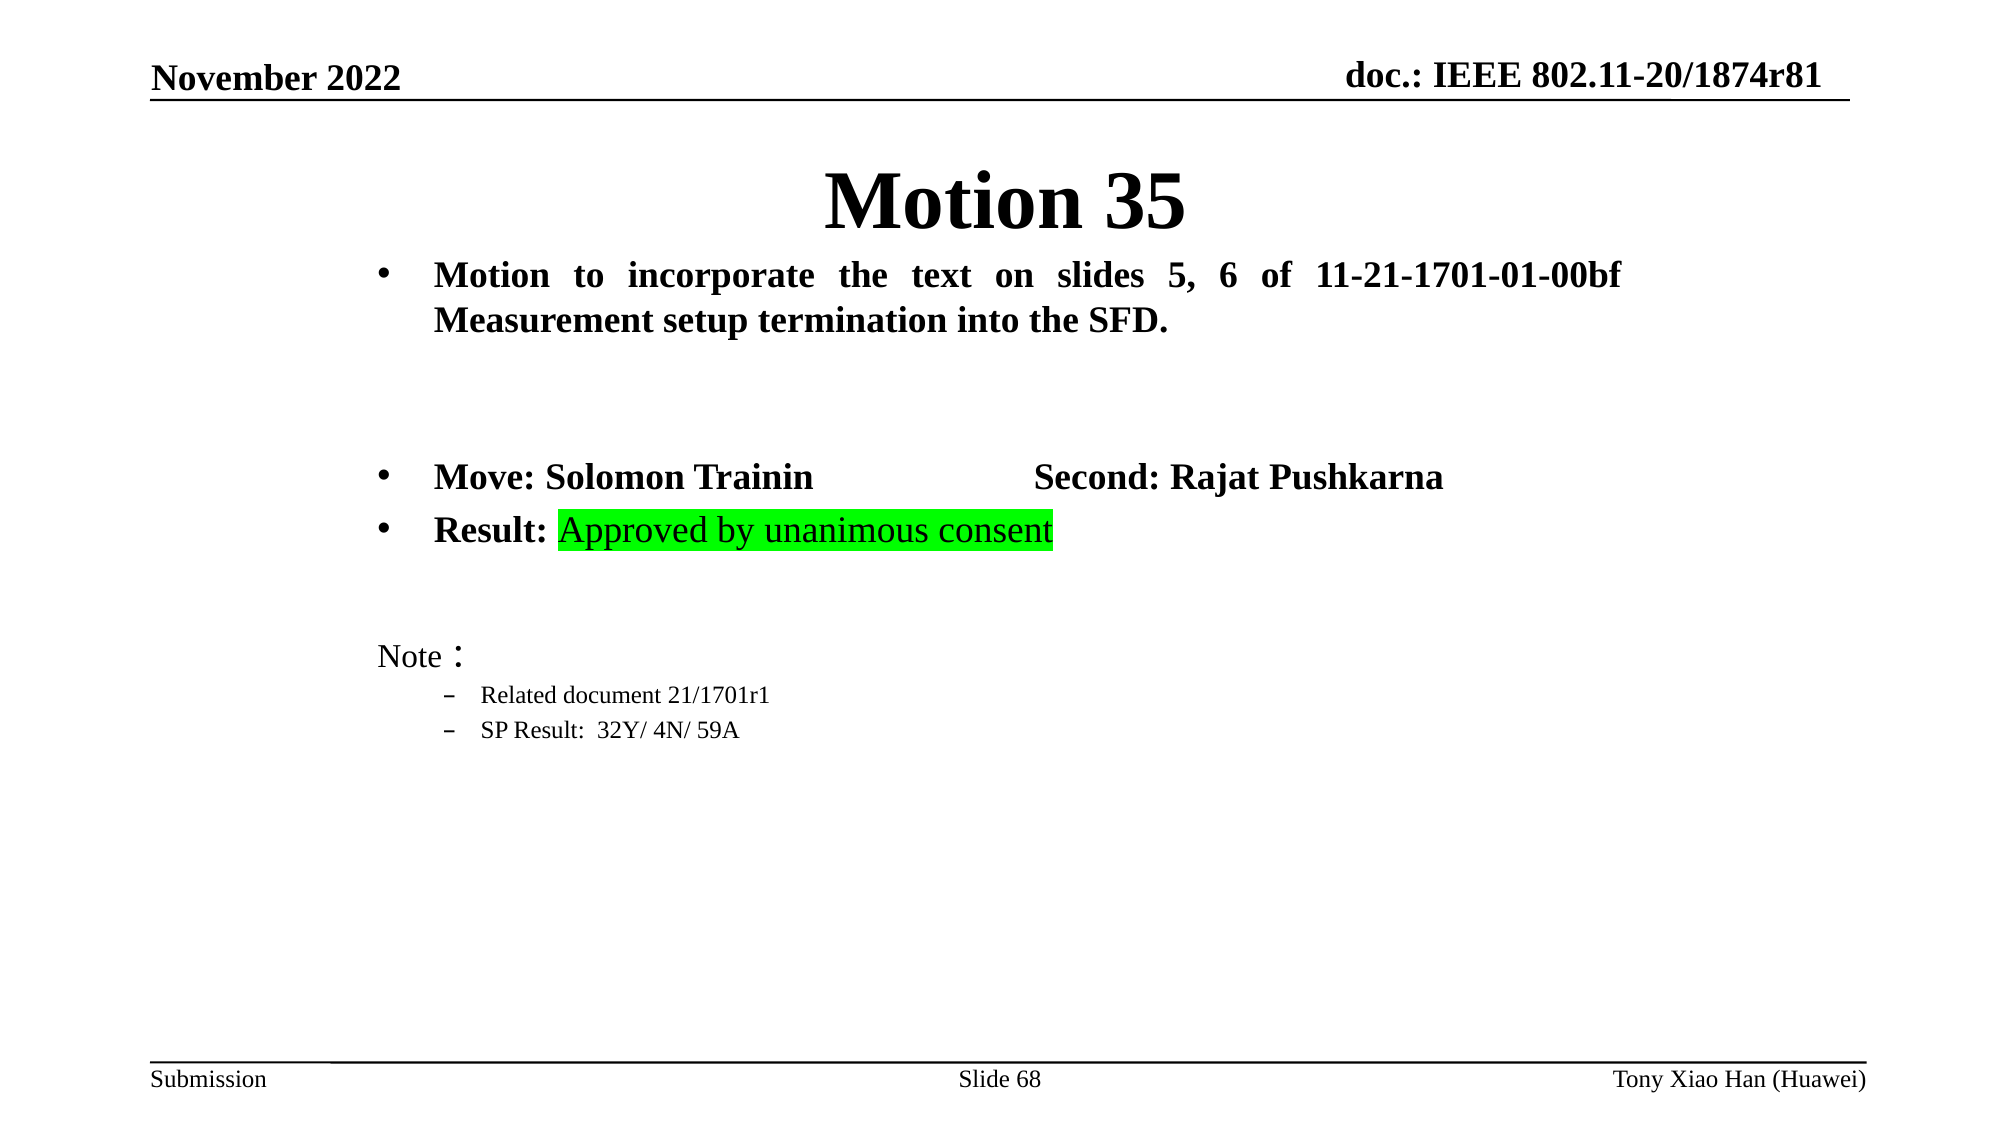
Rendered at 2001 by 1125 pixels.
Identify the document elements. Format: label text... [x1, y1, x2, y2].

text_box Motion to incorporate the text on slides 5, 6 of 11-21-1701-01-00bf Measurement setup termination into the SFD. Move: Solomon Trainin Second: Rajat Pushkarna Result: Approved by unanimous consent Note： Related document 21/1701r1 SP Result: 32Y/ 4N/ 59A [362, 212, 1638, 900]
text_box Motion 35 [368, 137, 1644, 275]
